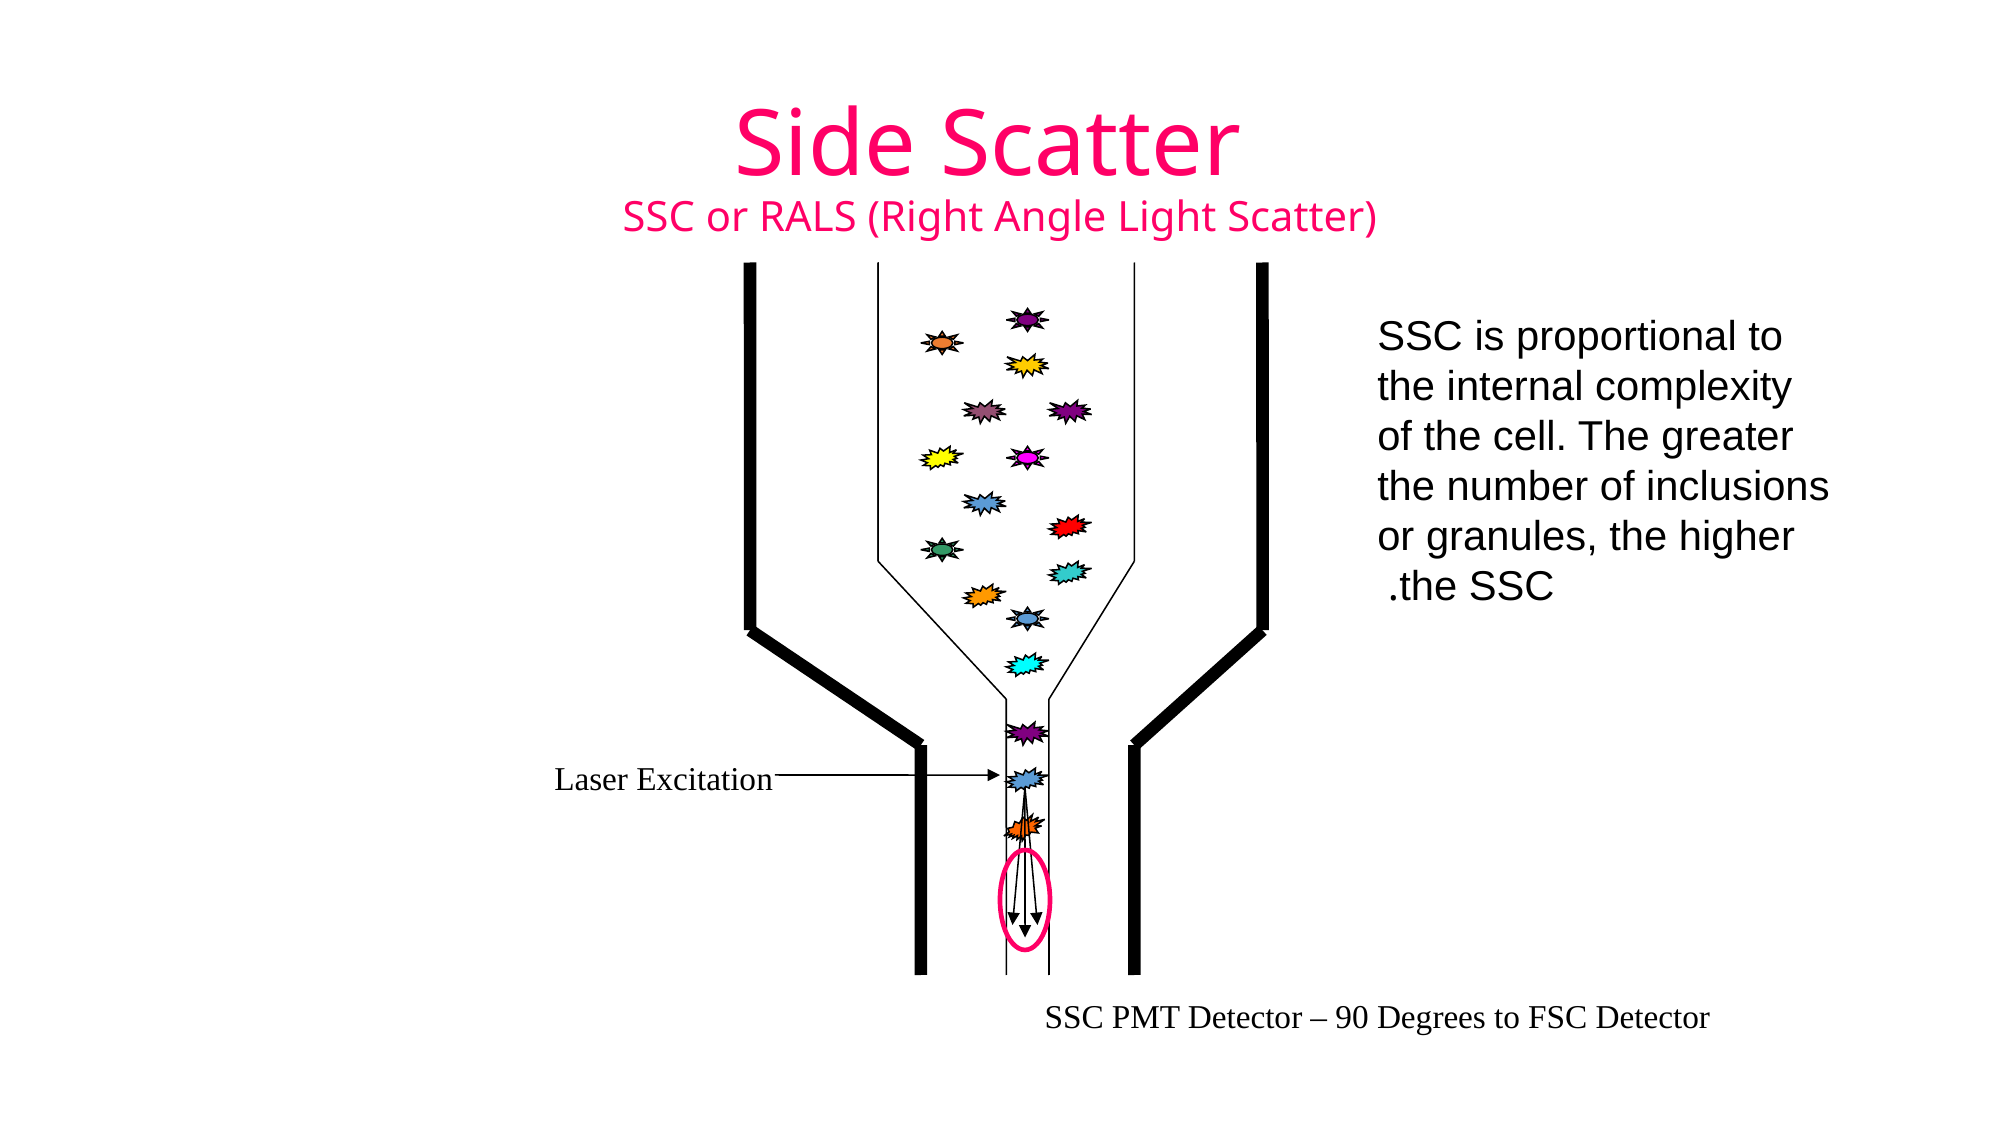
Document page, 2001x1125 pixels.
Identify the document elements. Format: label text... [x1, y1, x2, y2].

title Side Scatter SSC or RALS (Right Angle Light Scatter) [137, 59, 1863, 278]
text_box Laser Excitation [539, 749, 749, 805]
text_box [749, 262, 1263, 975]
text_box SSC is proportional to the internal complexity of the cell. The greater the number of inclusions or granules, the higher the SSC. [1362, 301, 1850, 617]
text_box SSC PMT Detector – 90 Degrees to FSC Detector [1029, 987, 1726, 1043]
